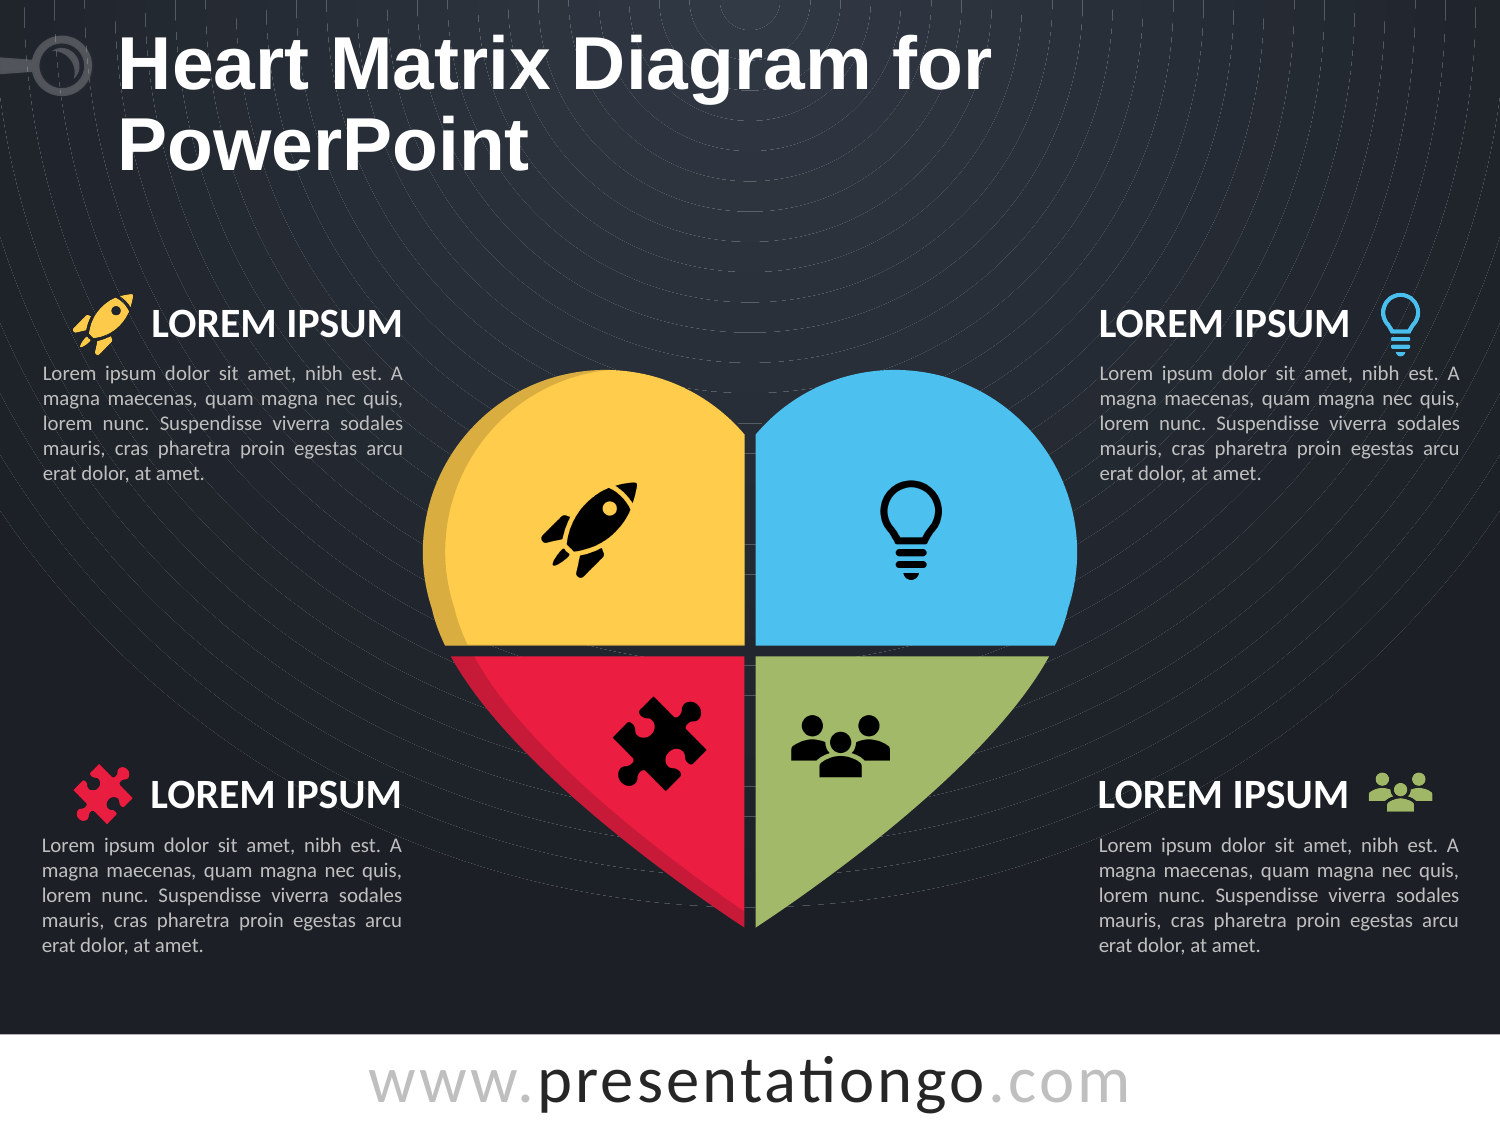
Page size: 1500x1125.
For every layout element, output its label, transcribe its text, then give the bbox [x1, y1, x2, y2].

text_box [40, 759, 403, 966]
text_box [1097, 759, 1459, 966]
picture [67, 759, 139, 832]
picture [67, 288, 139, 361]
title Heart Matrix Diagram for PowerPoint [103, 17, 1397, 139]
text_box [41, 287, 404, 494]
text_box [422, 369, 1078, 928]
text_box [1098, 287, 1460, 494]
picture [1364, 288, 1437, 361]
picture [1364, 756, 1437, 828]
